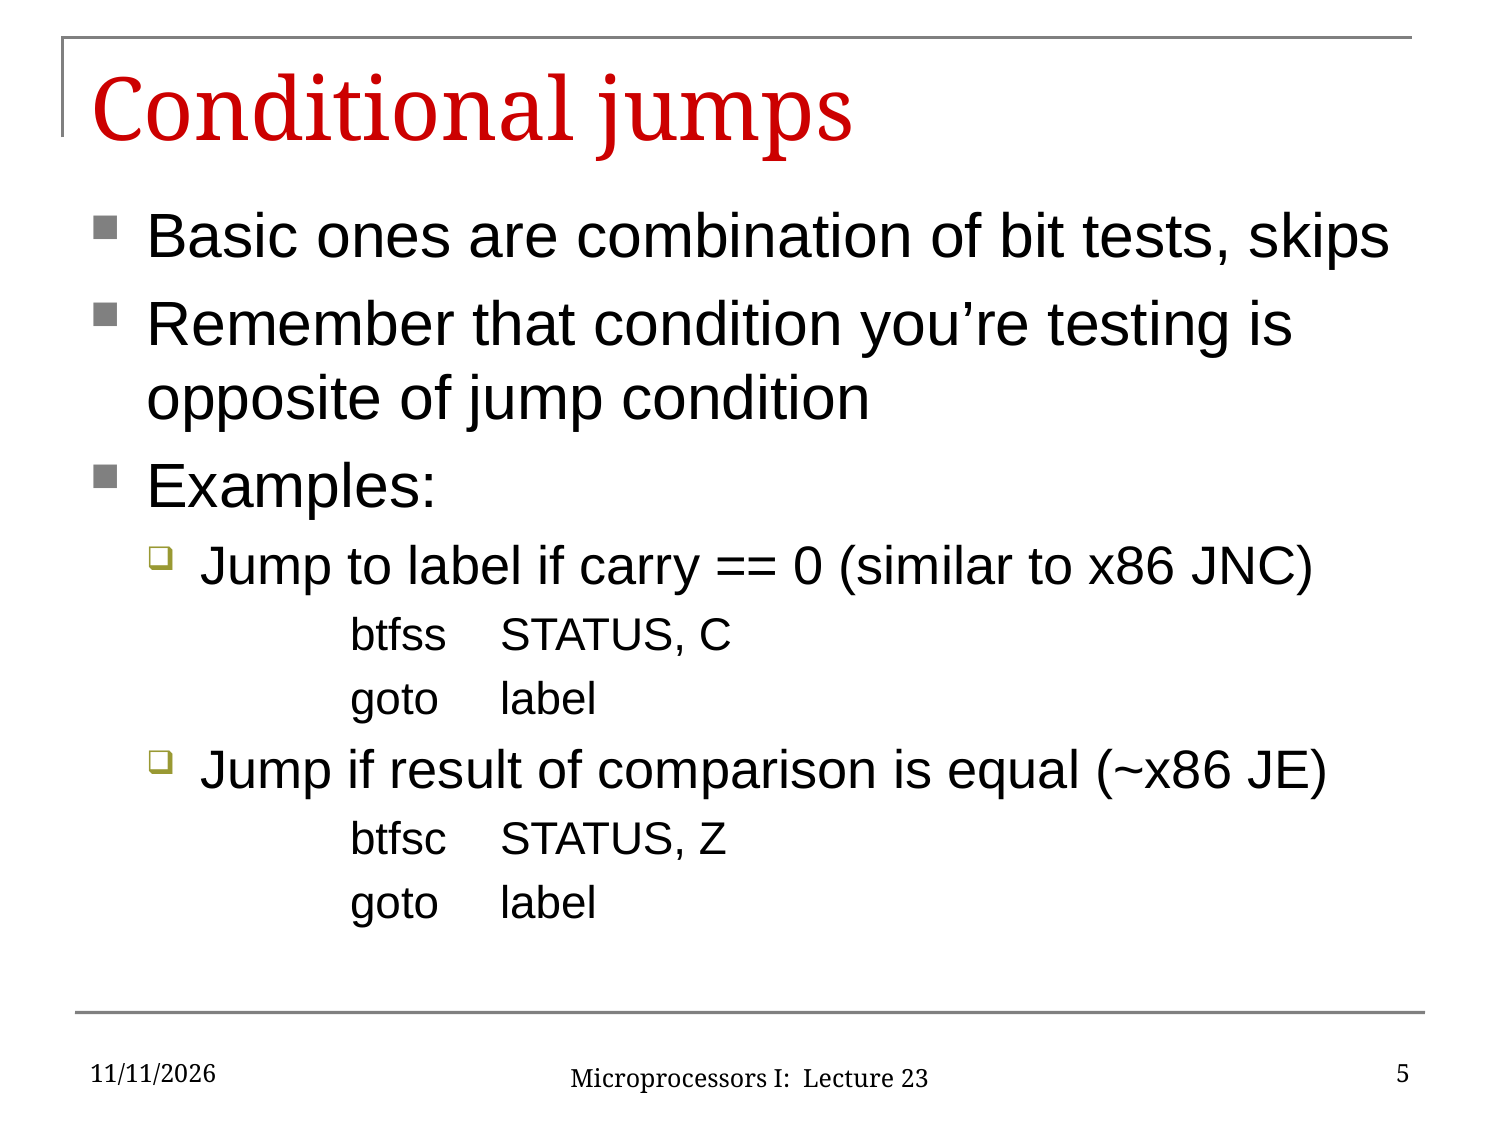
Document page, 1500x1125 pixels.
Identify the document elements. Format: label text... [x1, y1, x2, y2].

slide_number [74, 1023, 426, 1100]
footer Microprocessors I: Lecture 23 [512, 1024, 988, 1101]
slide_number 5 [1074, 1023, 1426, 1100]
list Basic ones are combination of bit tests, skips Remember that condition you’re testing is opposite of jump condition Examples: Jump to label if carry == 0 (similar to x86 JNC) btfss STATUS, C goto label Jump if result of comparison is equal (~x86 JE) btfsc STATUS, Z goto label [75, 187, 1425, 1006]
title Conditional jumps [75, 45, 1425, 163]
